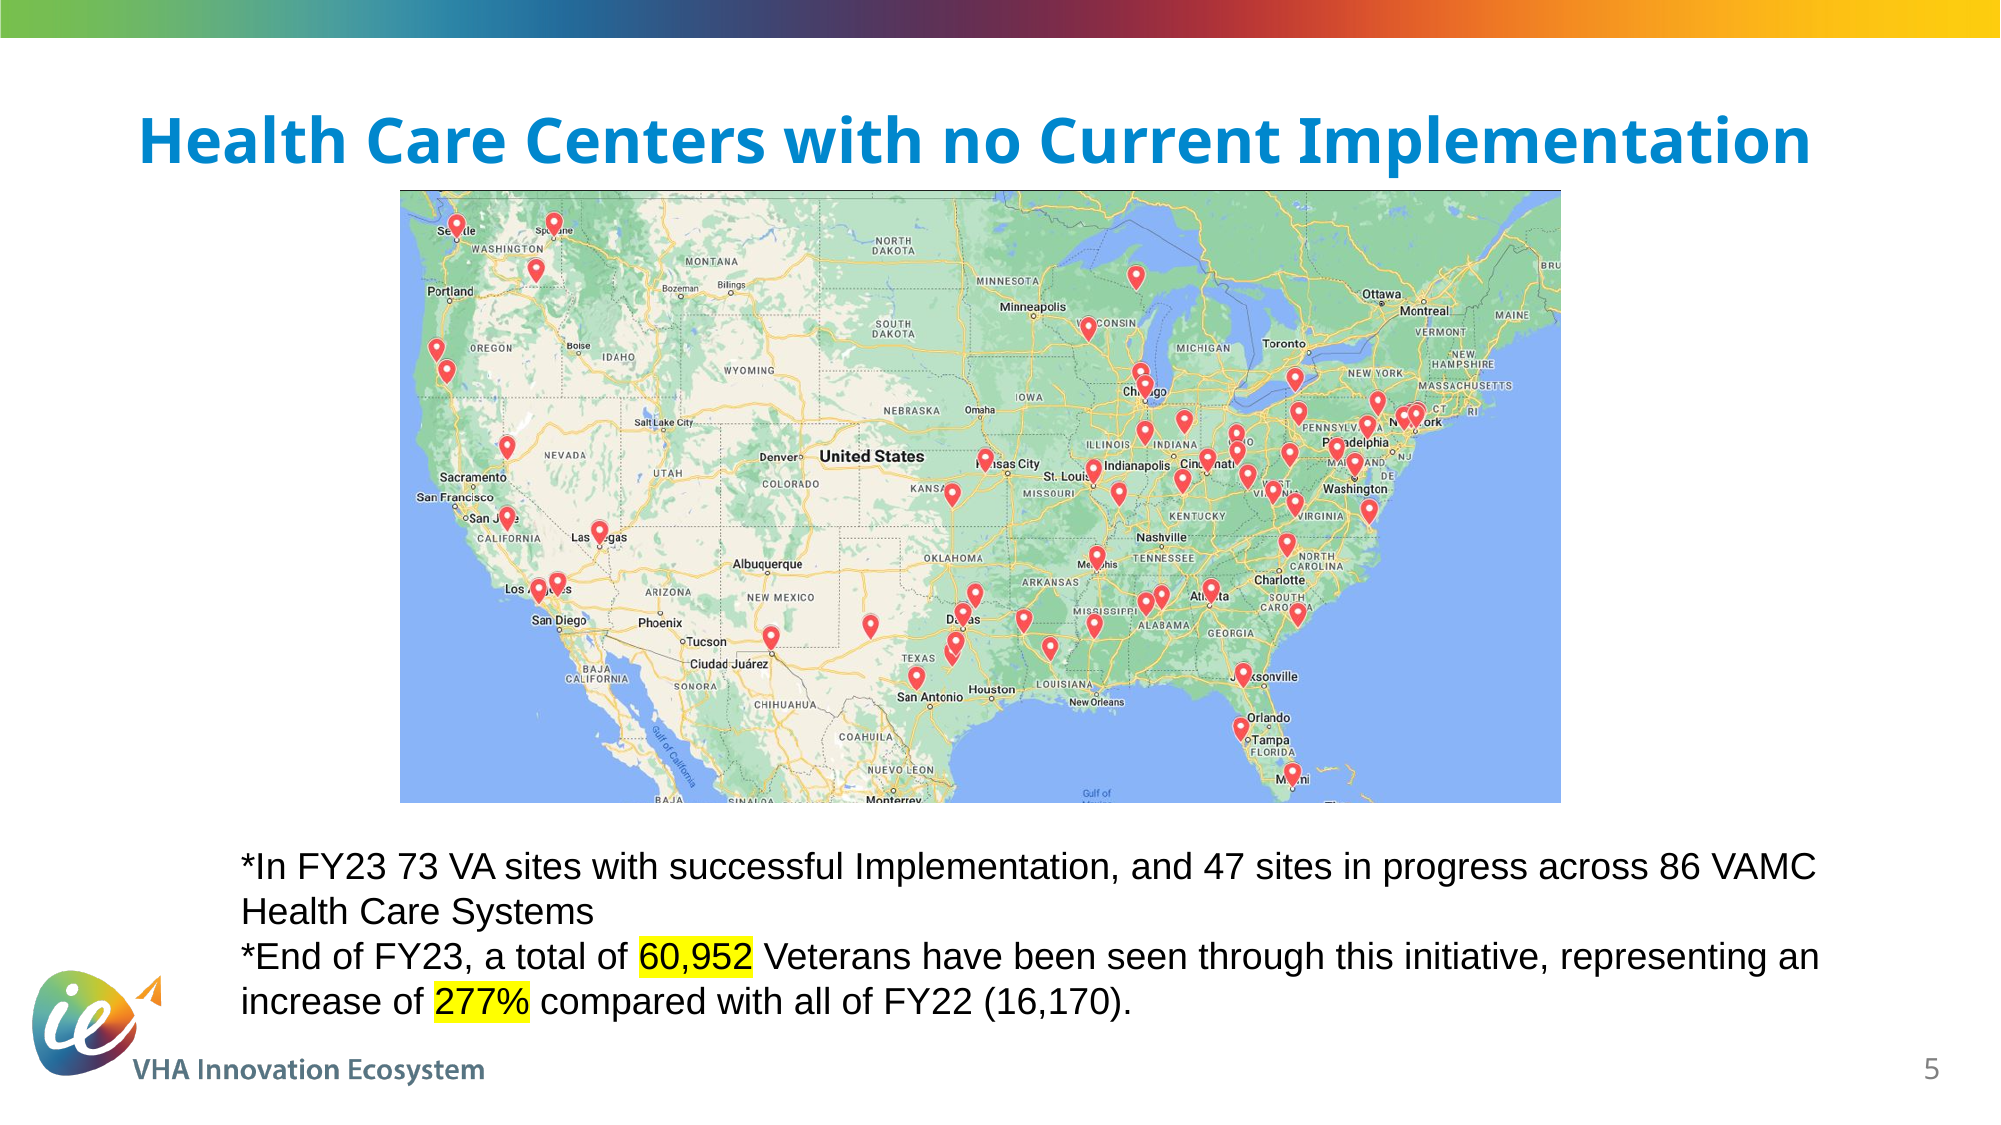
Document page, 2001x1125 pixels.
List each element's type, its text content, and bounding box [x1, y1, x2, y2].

picture [0, 0, 2000, 38]
picture [30, 969, 486, 1088]
title Health Care Centers with no Current Implementation [137, 108, 1863, 191]
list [400, 190, 1561, 803]
text_box *In FY23 73 VA sites with successful Implementation, and 47 sites in progress across 86 VAMC Health Care Systems *End of FY23, a total of 60,952 Veterans have been seen through this initiative, representing an increase of 277% compared with all of FY22 (16,170). [226, 835, 1837, 1075]
slide_number 5 [1863, 1040, 2000, 1101]
